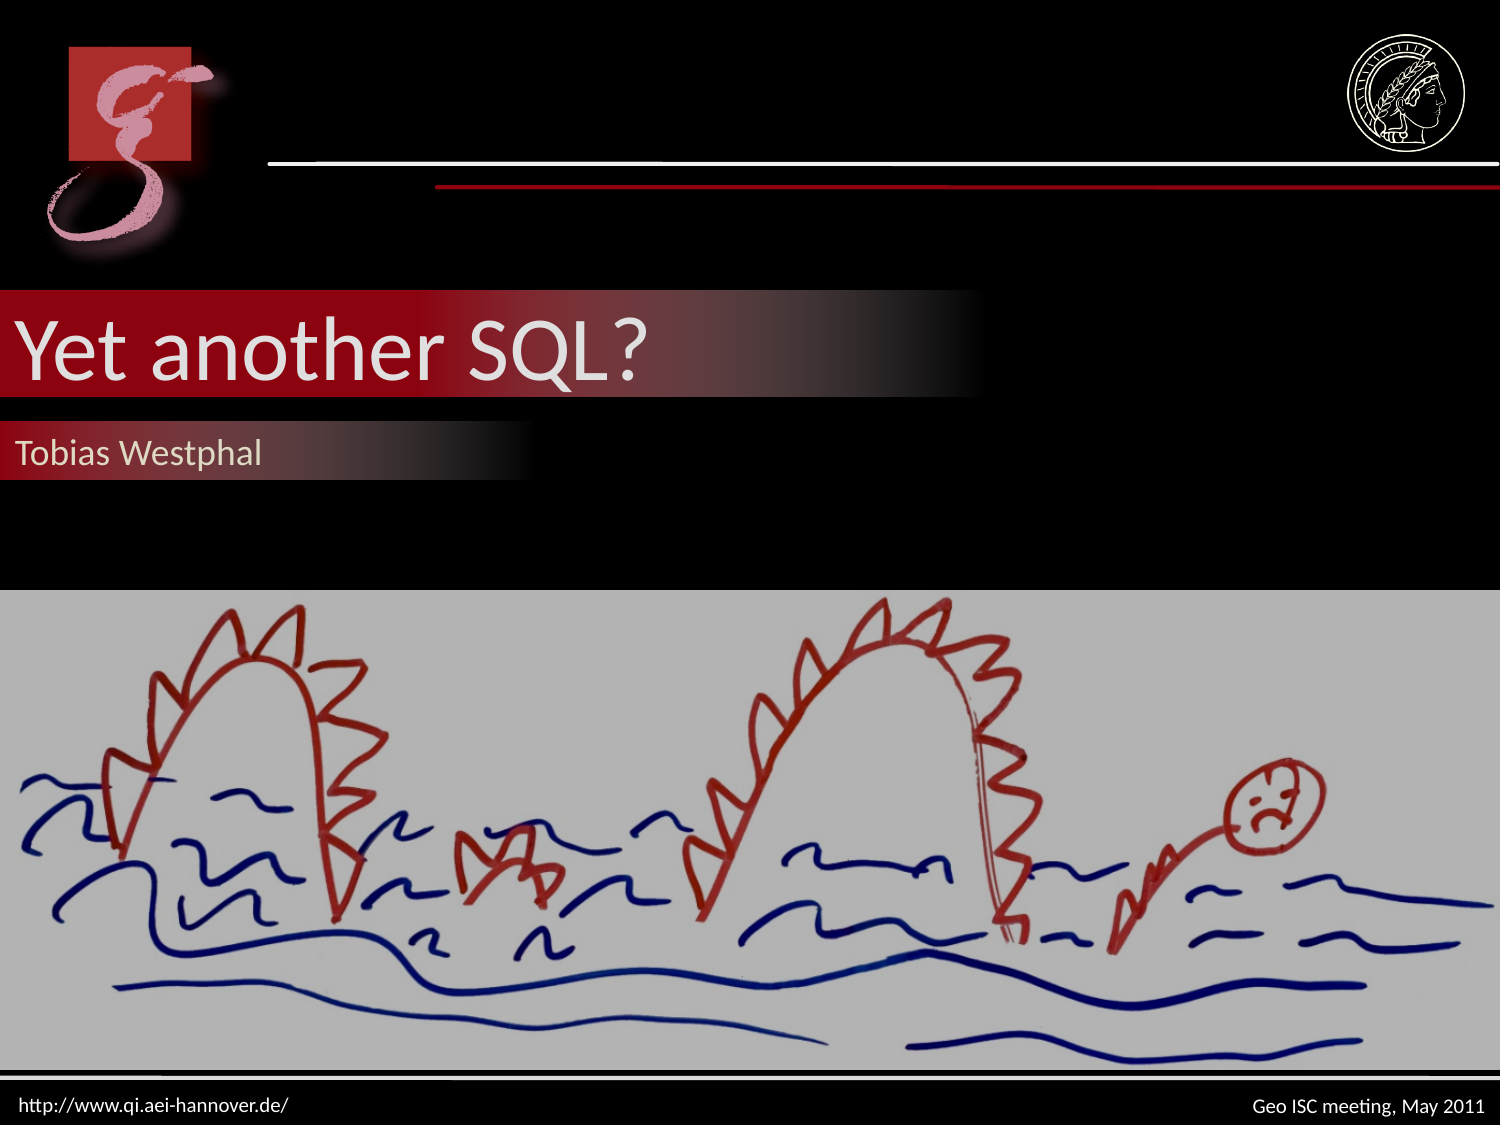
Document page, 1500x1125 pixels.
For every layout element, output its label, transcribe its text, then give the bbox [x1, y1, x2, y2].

picture [1347, 34, 1465, 152]
text_box Geo ISC meeting, May 2011 [1045, 1084, 1500, 1125]
text_box http://www.qi.aei-hannover.de/ [3, 1087, 304, 1125]
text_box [0, 290, 987, 480]
picture [0, 589, 1500, 1071]
picture [30, 34, 247, 275]
